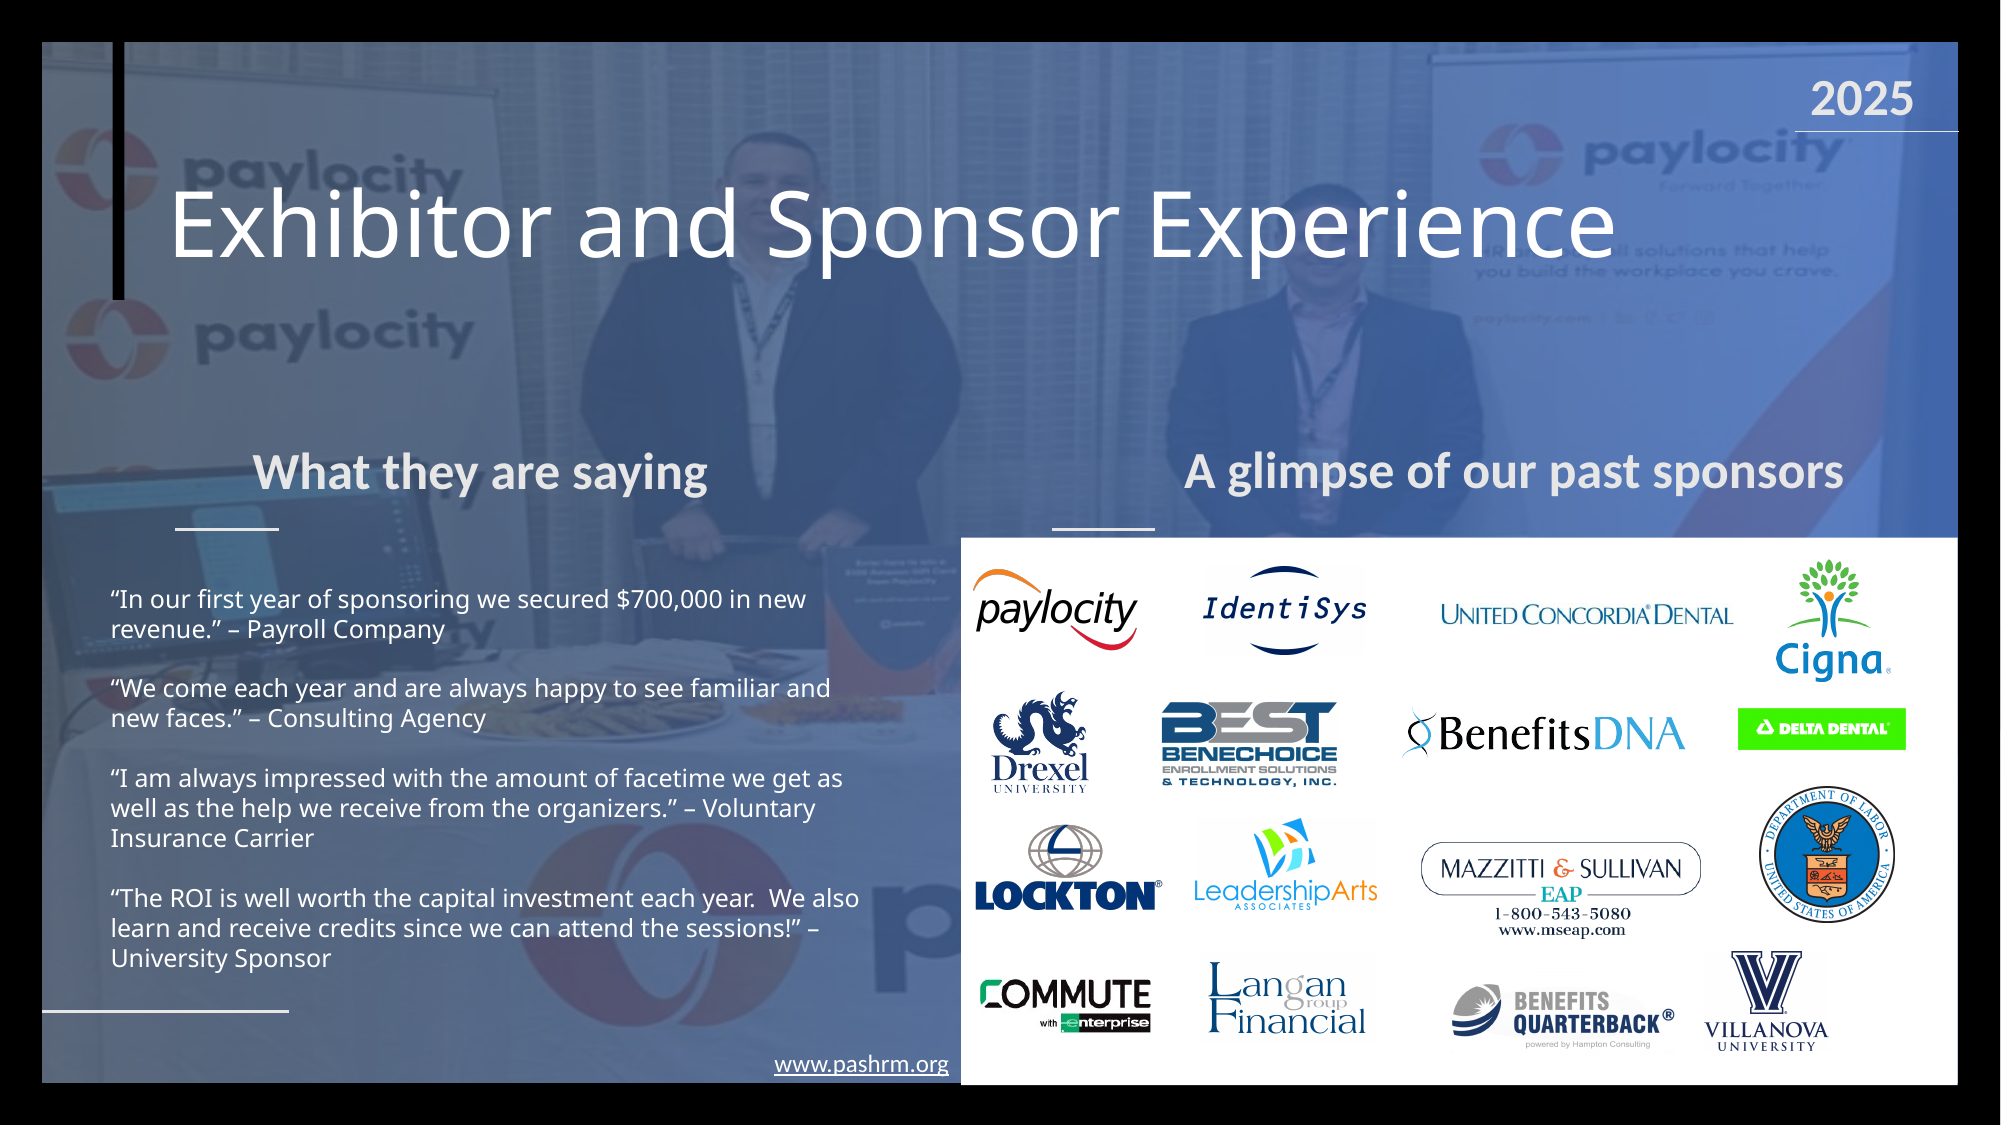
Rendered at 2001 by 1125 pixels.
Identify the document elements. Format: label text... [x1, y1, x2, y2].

picture [1203, 566, 1366, 655]
picture [1397, 700, 1691, 766]
picture [991, 691, 1089, 793]
text_box “In our first year of sponsoring we secured $700,000 in new revenue.” – Payroll Company “We come each year and are always happy to see familiar and new faces.” – Consulting Agency “I am always impressed with the amount of facetime we get as well as the help we receive from the organizers.” – Voluntary Insurance Carrier “The ROI is well worth the capital investment each year. We also learn and receive credits since we can attend the sessions!” – University Sponsor [95, 575, 889, 980]
text_box What they are saying [237, 373, 1088, 509]
text_box [960, 536, 1959, 1086]
slide_number 10 [1412, 1042, 1863, 1103]
picture [1160, 700, 1338, 788]
text_box [974, 537, 1203, 766]
picture [1199, 953, 1376, 1042]
list A glimpse of our past sponsors [1169, 372, 2000, 508]
picture [1704, 951, 1829, 1051]
picture [1195, 818, 1377, 910]
picture [1738, 707, 1906, 750]
picture [980, 979, 1151, 1033]
title Exhibitor and Sponsor Experience [152, 118, 1878, 337]
picture [1776, 559, 1891, 682]
picture [940, 536, 1170, 683]
picture [1450, 963, 1677, 1066]
list 2025 [1795, 0, 2000, 135]
picture [1417, 838, 1703, 941]
footer www.pashrm.org [527, 1018, 1203, 1106]
picture [973, 822, 1163, 912]
picture [1441, 603, 1734, 625]
picture [1759, 786, 1895, 923]
